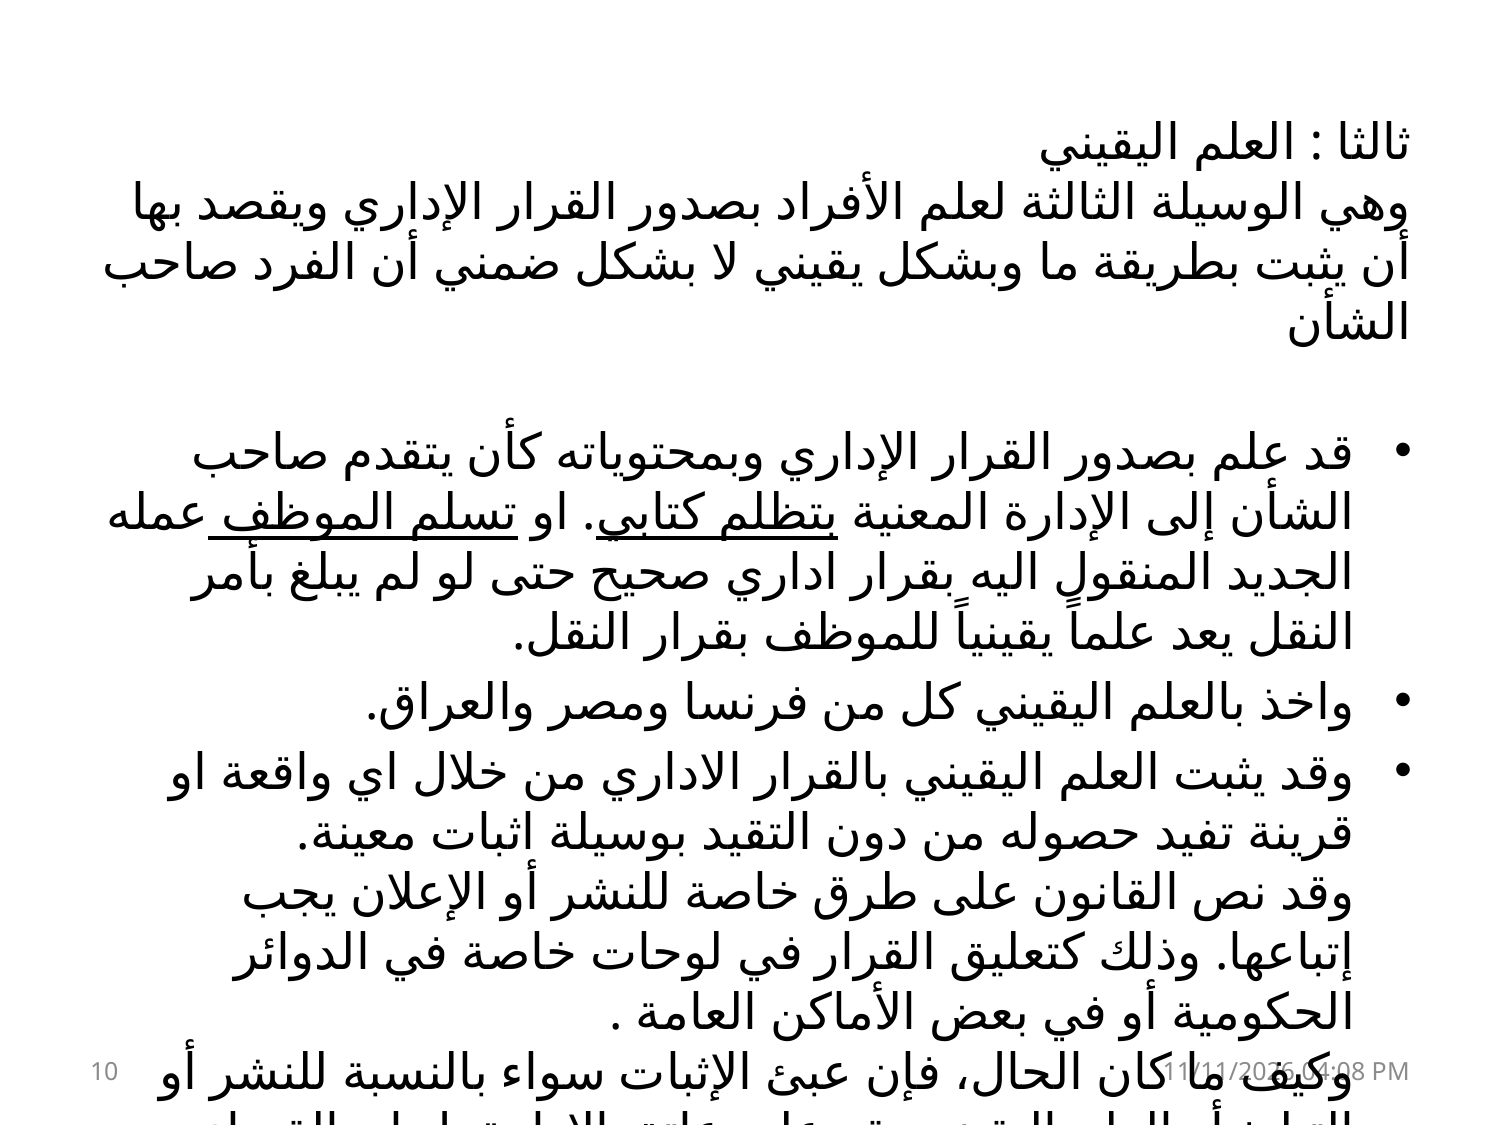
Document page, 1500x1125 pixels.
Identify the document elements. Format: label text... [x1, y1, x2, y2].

slide_number 13 كانون الثاني، 19 [1074, 1042, 1425, 1103]
list ثالثا : العلم اليقيني وهي الوسيلة الثالثة لعلم الأفراد بصدور القرار الإداري ويقصد بها أن يثبت بطريقة ما وبشكل يقيني لا بشكل ضمني أن الفرد صاحب الشأن قد علم بصدور القرار الإداري وبمحتوياته كأن يتقدم صاحب الشأن إلى الإدارة المعنية بتظلم كتابي. او تسلم الموظف عمله الجديد المنقول اليه بقرار اداري صحيح حتى لو لم يبلغ بأمر النقل يعد علماً يقينياً للموظف بقرار النقل. واخذ بالعلم اليقيني كل من فرنسا ومصر والعراق. وقد يثبت العلم اليقيني بالقرار الاداري من خلال اي واقعة او قرينة تفيد حصوله من دون التقيد بوسيلة اثبات معينة. وقد نص القانون على طرق خاصة للنشر أو الإعلان يجب إتباعها. وذلك كتعليق القرار في لوحات خاصة في الدوائر الحكومية أو في بعض الأماكن العامة . وكيف ما كان الحال، فإن عبئ الإثبات سواء بالنسبة للنشر أو التبليغ أو العلم اليقيني يقع على عاتق الإدارة بل إن القضاء يتشدد في تقبل الأدلة التي تقدمها هذه الأخيرة لإثبات تبليغها . [76, 101, 1427, 953]
slide_number 10 [75, 1042, 425, 1103]
footer [512, 1042, 988, 1103]
